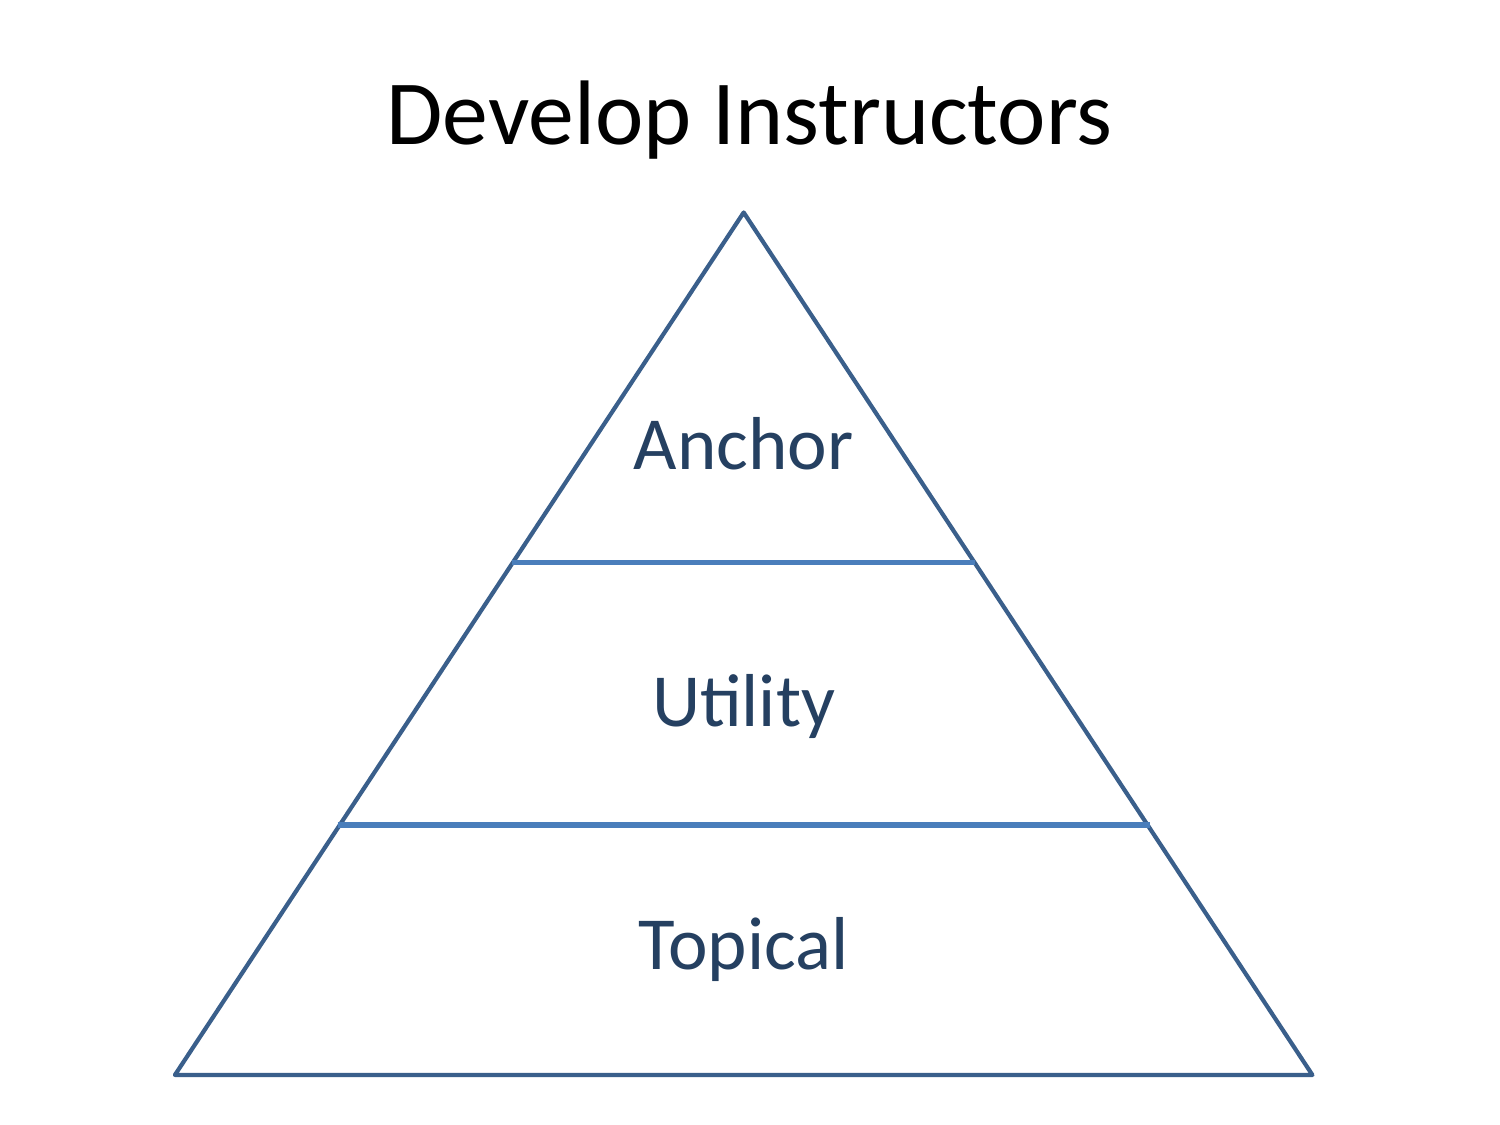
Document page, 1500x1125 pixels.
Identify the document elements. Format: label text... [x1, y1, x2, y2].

text_box [339, 407, 1149, 822]
text_box Utility [612, 643, 875, 749]
text_box Develop Instructors [74, 45, 1425, 233]
text_box Anchor [612, 387, 875, 493]
text_box [173, 825, 1315, 1078]
text_box [626, 233, 862, 387]
text_box Topical [612, 887, 875, 993]
